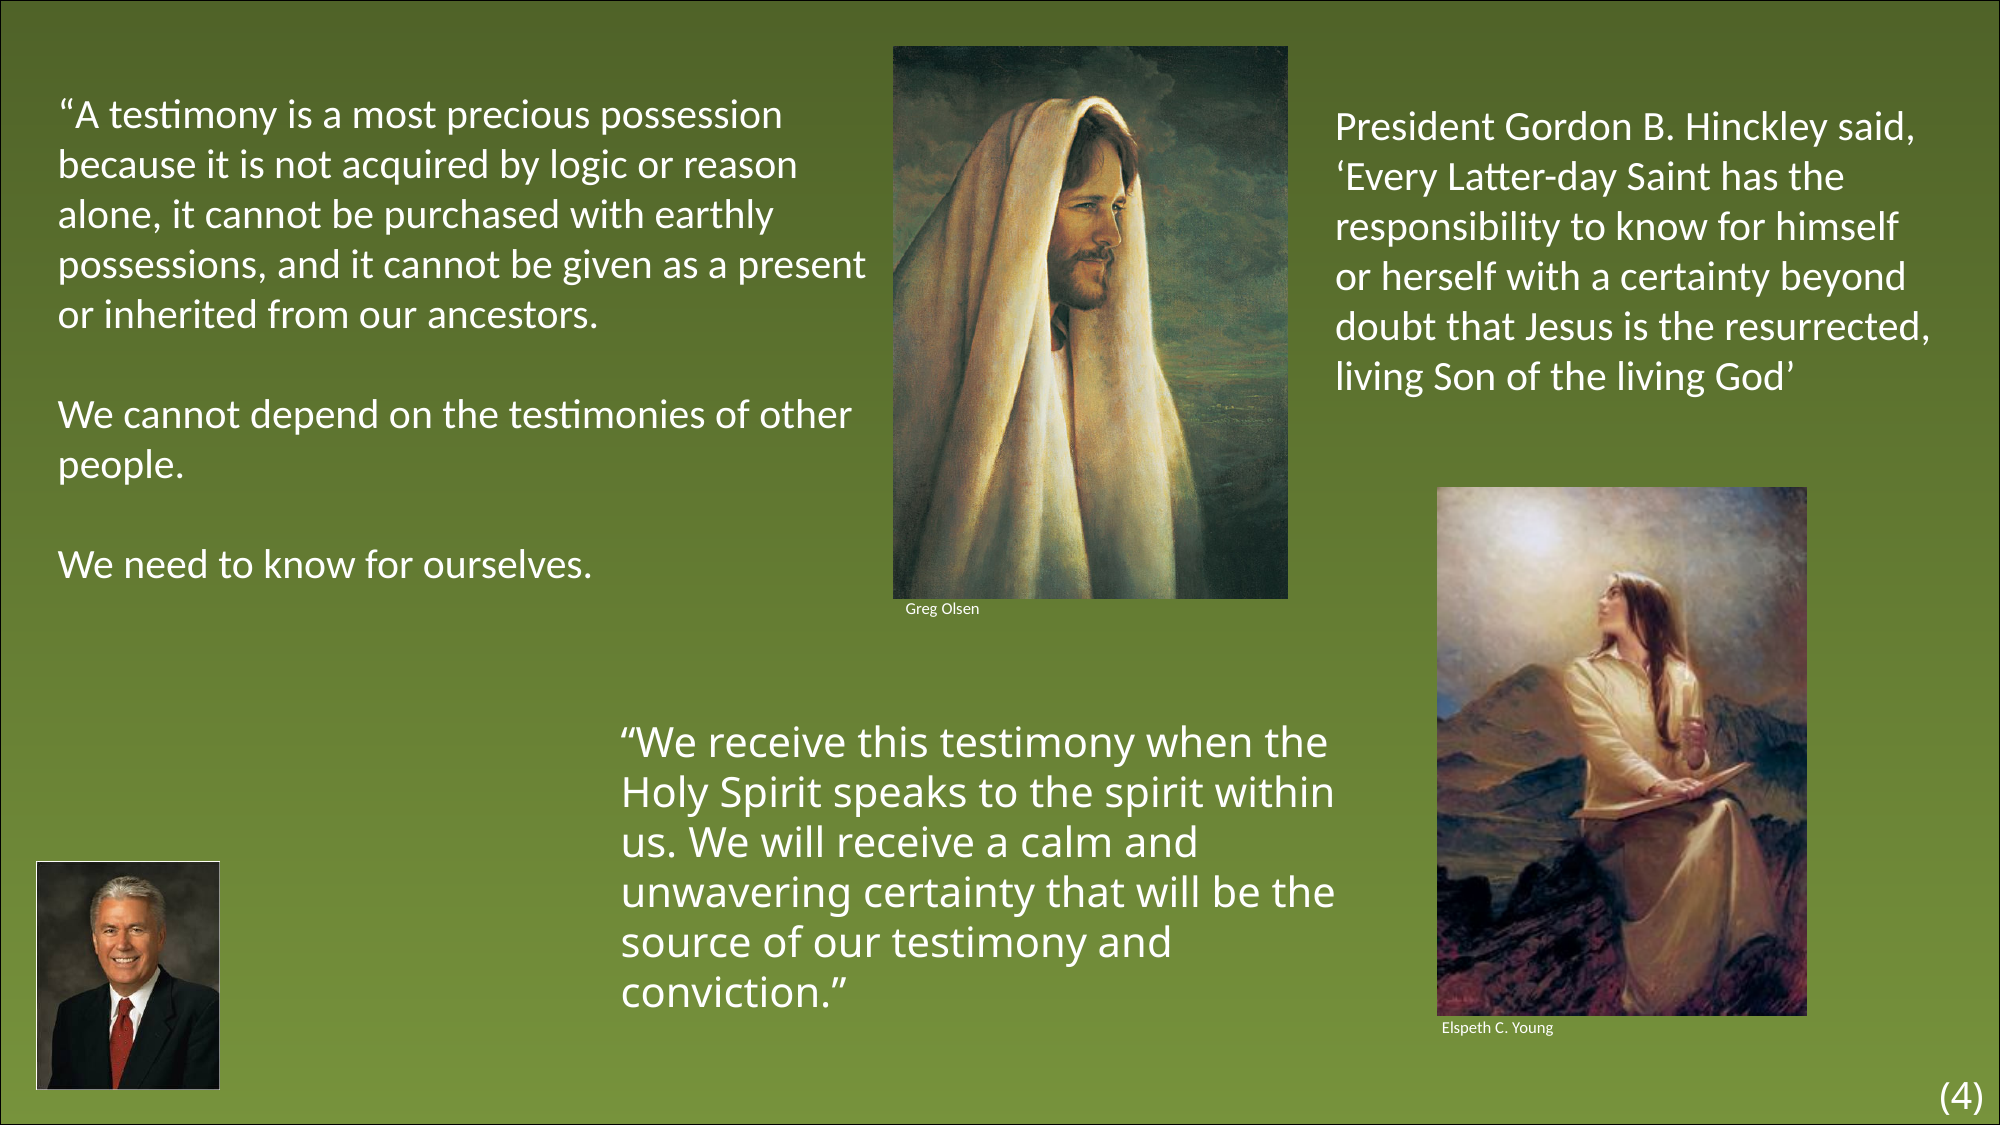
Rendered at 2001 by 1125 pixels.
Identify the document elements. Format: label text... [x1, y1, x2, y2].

text_box “We receive this testimony when the Holy Spirit speaks to the spirit within us. We will receive a calm and unwavering certainty that will be the source of our testimony and conviction.” [605, 708, 1358, 1024]
text_box President Gordon B. Hinckley said, ‘Every Latter-day Saint has the responsibility to know for himself or herself with a certainty beyond doubt that Jesus is the resurrected, living Son of the living God’ [1320, 91, 1952, 407]
text_box (4) [1924, 1064, 1999, 1125]
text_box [890, 46, 1288, 627]
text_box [1427, 487, 1807, 1046]
text_box [0, 0, 2000, 1125]
picture [36, 861, 220, 1091]
text_box “A testimony is a most precious possession because it is not acquired by logic or reason alone, it cannot be purchased with earthly possessions, and it cannot be given as a present or inherited from our ancestors. We cannot depend on the testimonies of other people. We need to know for ourselves. [42, 79, 890, 595]
